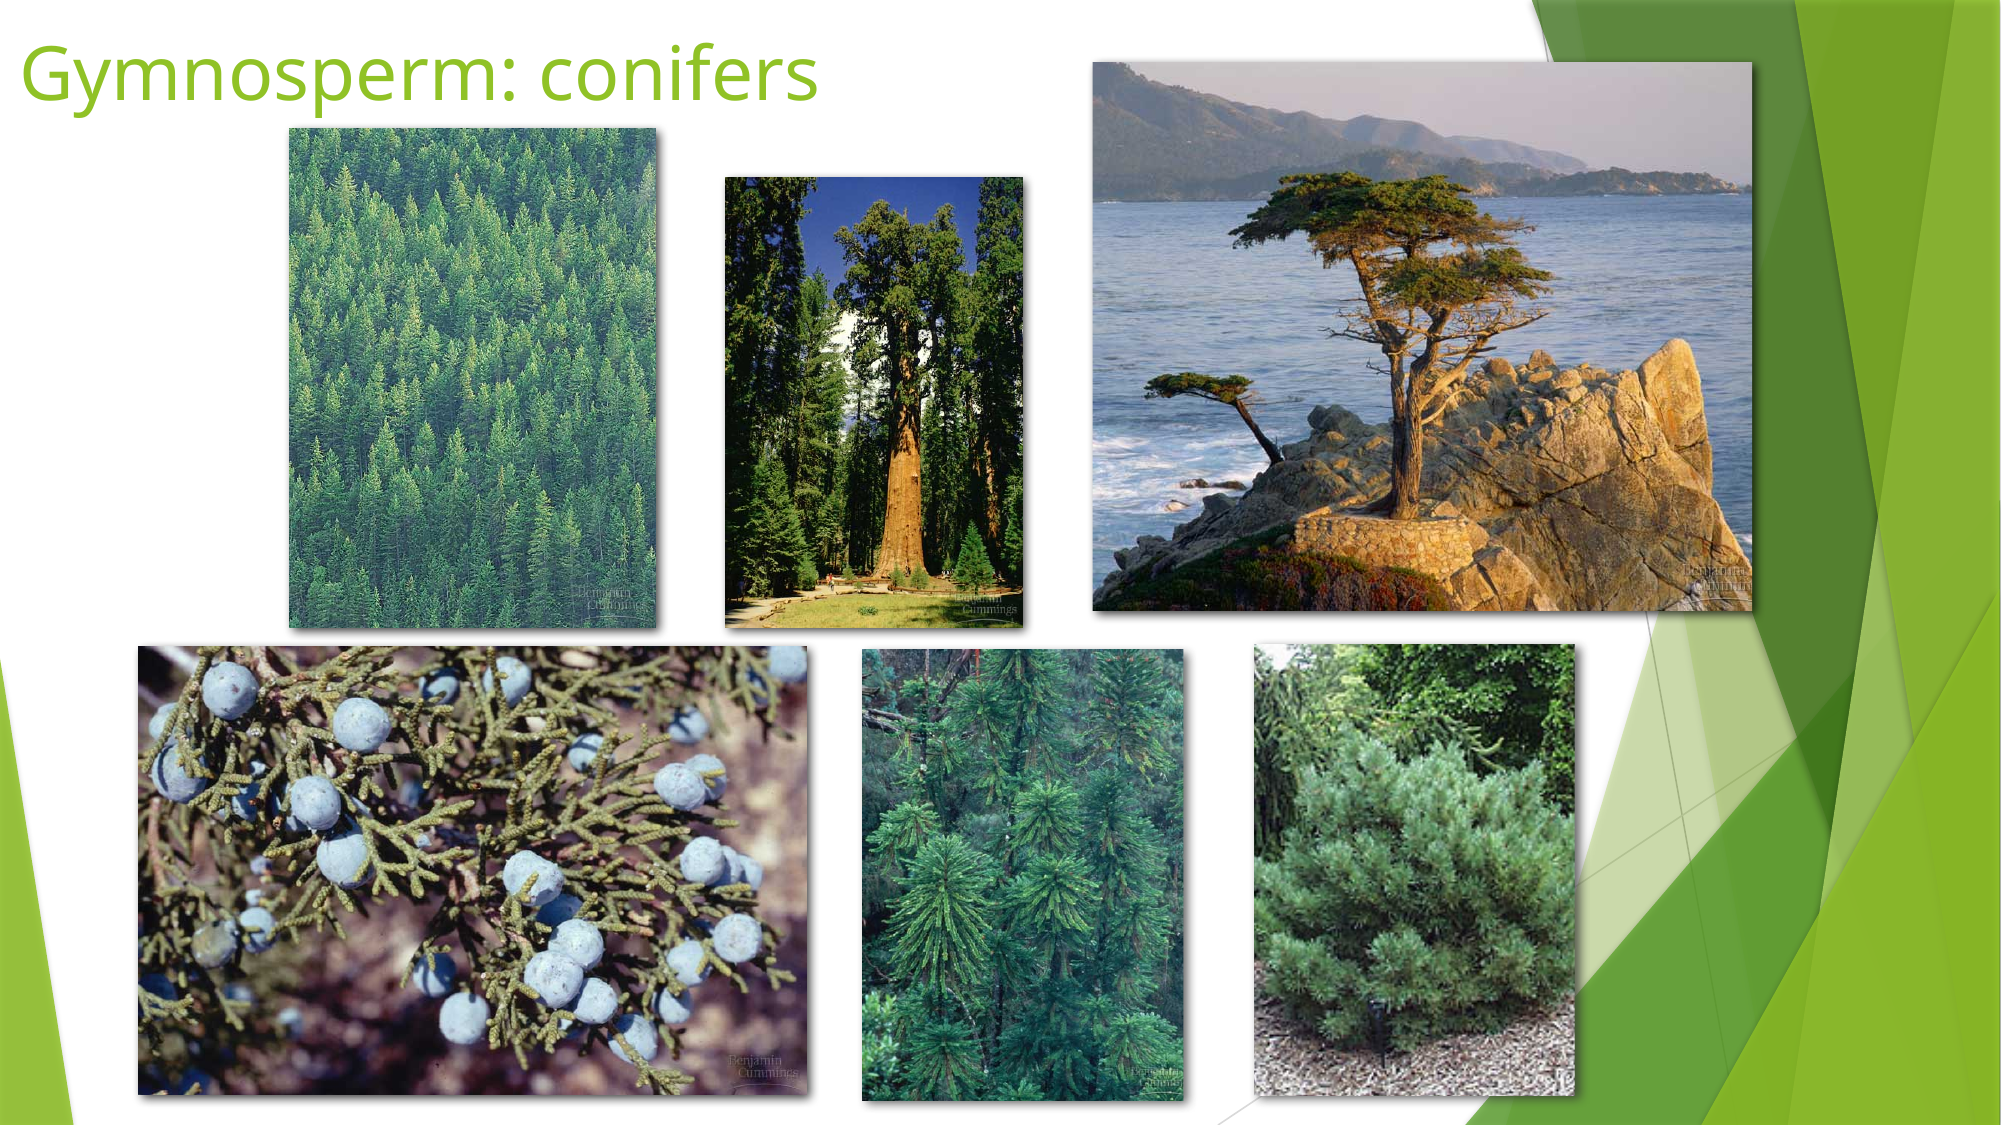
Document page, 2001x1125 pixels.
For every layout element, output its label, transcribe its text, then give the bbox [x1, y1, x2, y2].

picture [1091, 61, 1753, 612]
picture [289, 128, 657, 628]
picture [1253, 643, 1576, 1096]
picture [137, 645, 808, 1096]
picture [724, 177, 1024, 628]
picture [861, 648, 1184, 1101]
title Gymnosperm: conifers [4, 17, 1415, 235]
